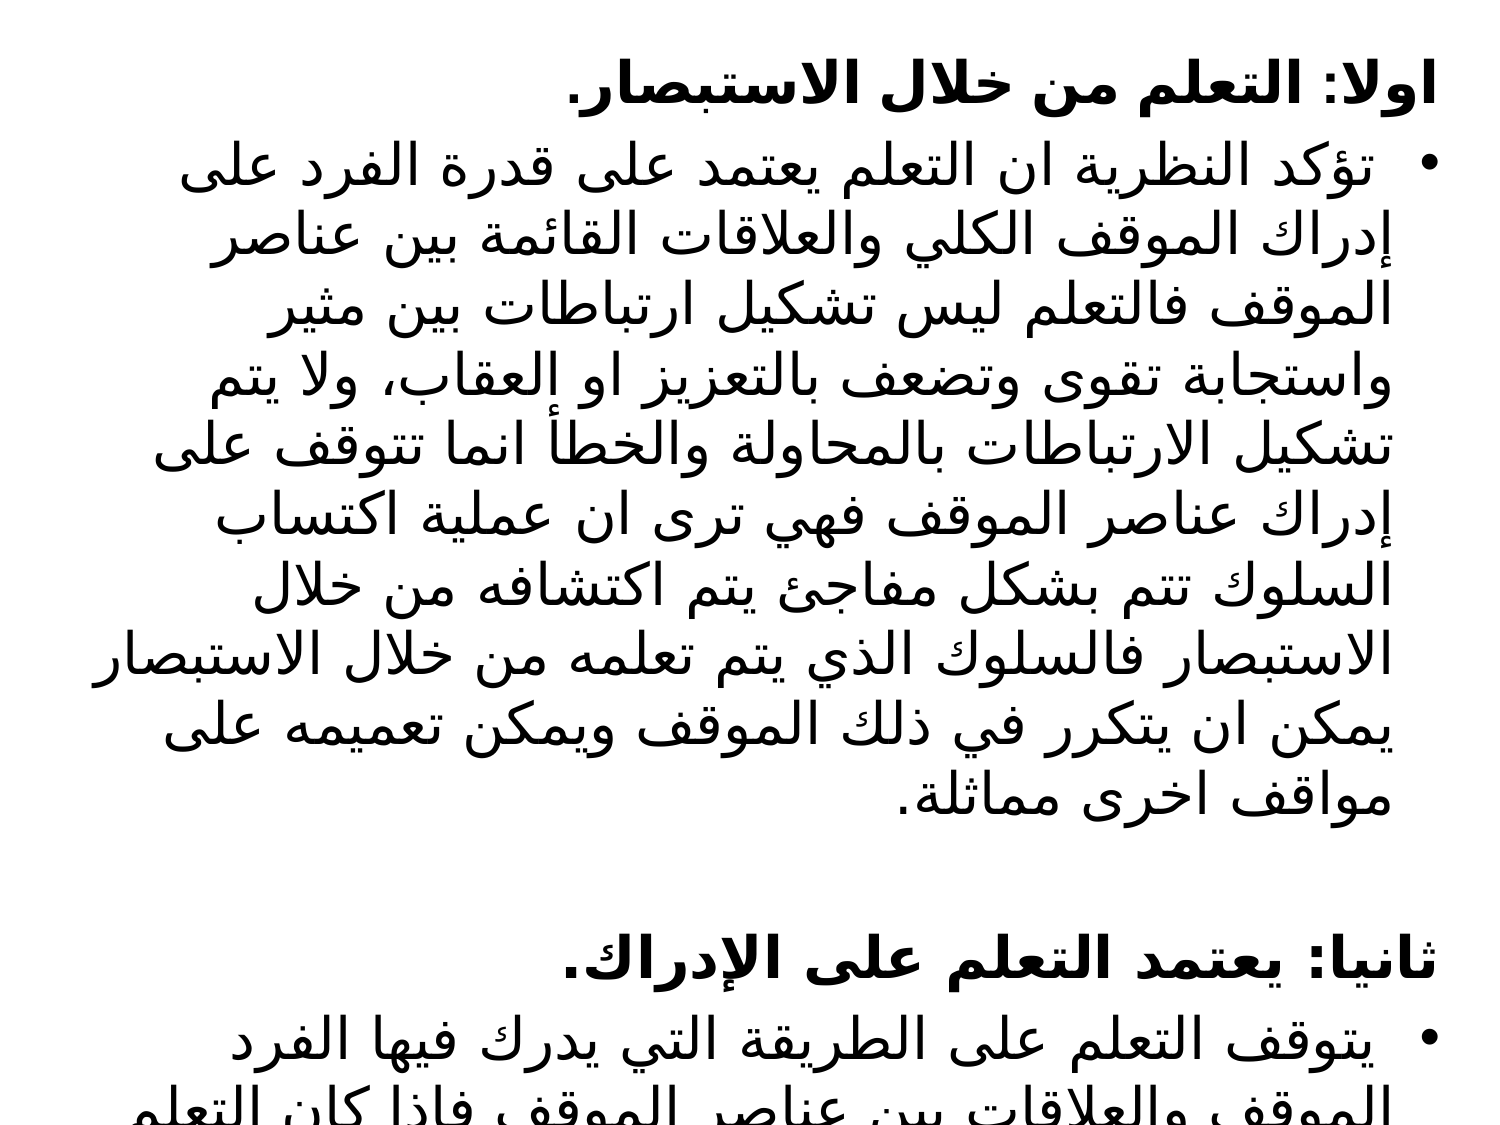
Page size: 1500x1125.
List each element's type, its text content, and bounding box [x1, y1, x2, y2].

list اولا: التعلم من خلال الاستبصار. تؤكد النظرية ان التعلم يعتمد علی قدرة الفرد علی إدراك الموقف الكلي والعلاقات القائمة بين عناصر الموقف فالتعلم ليس تشكيل ارتباطات بين مثير واستجابة تقوی وتضعف بالتعزيز او العقاب، ولا يتم تشكيل الارتباطات بالمحاولة والخطأ انما تتوقف علی إدراك عناصر الموقف فهي تری ان عملية اكتساب السلوك تتم بشكل مفاجئ يتم اكتشافه من خلال الاستبصار فالسلوك الذي يتم تعلمه من خلال الاستبصار يمكن ان يتكرر في ذلك الموقف ويمكن تعميمه علی مواقف اخری مماثلة. ثانيا: يعتمد التعلم علی الإدراك. يتوقف التعلم علی الطريقة التي يدرك فيها الفرد الموقف والعلاقات بين عناصر الموقف فاذا كان التعلم غير واضح او عديم المعنی عند الفرد فادراكه سيكون باهت ولن يتشكل لديه دافع لتعلم السلوك علی العكس ان كان الموقف والعلاقات واضحة فالتعلم يتم بشكل سريع. [38, 37, 1455, 985]
